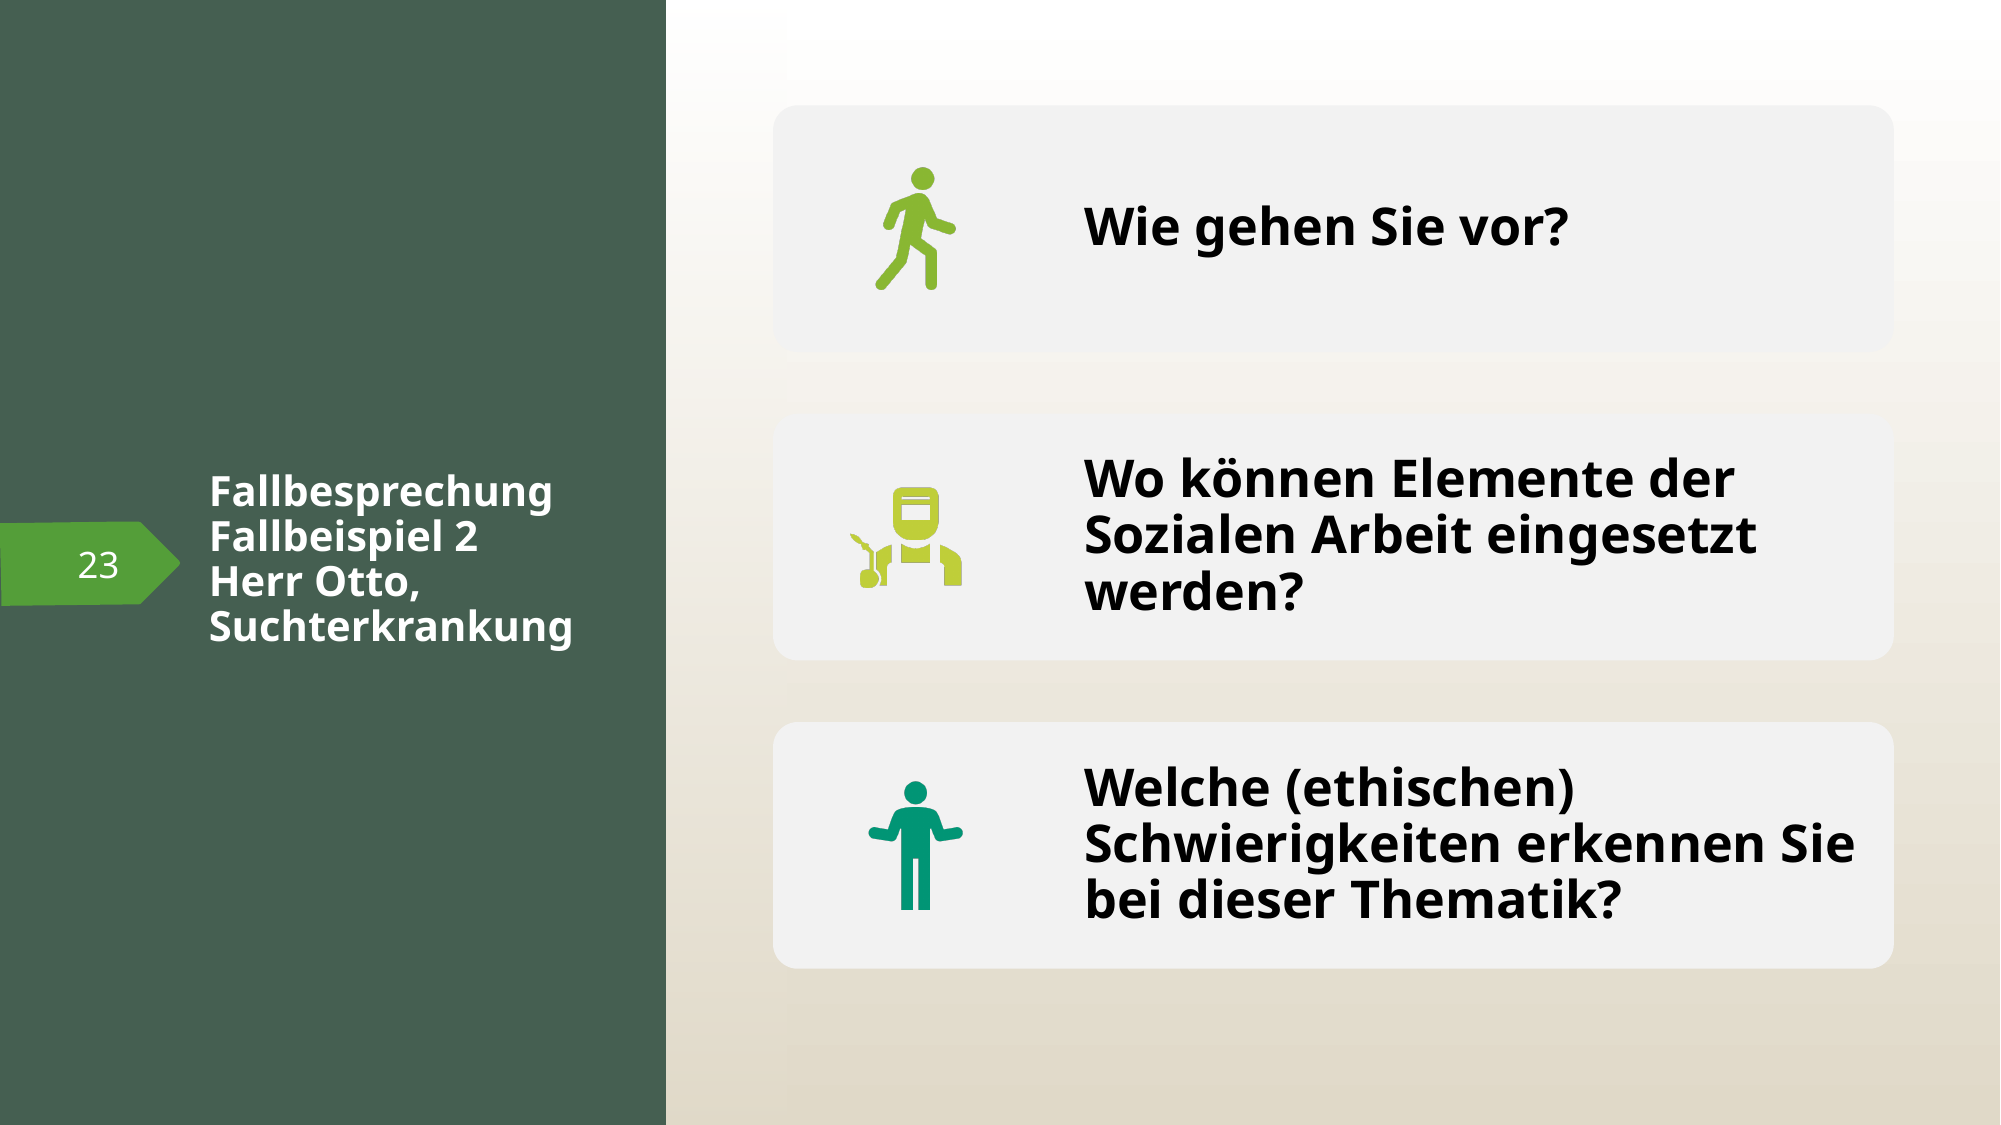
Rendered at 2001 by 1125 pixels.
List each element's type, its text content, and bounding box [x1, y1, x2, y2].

slide_number 23 [6, 535, 135, 596]
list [772, 104, 1895, 970]
text_box [0, 521, 181, 606]
text_box [785, 0, 2000, 1125]
text_box [0, 0, 667, 1125]
title Fallbesprechung Fallbeispiel 2 Herr Otto, Suchterkrankung [193, 463, 597, 961]
